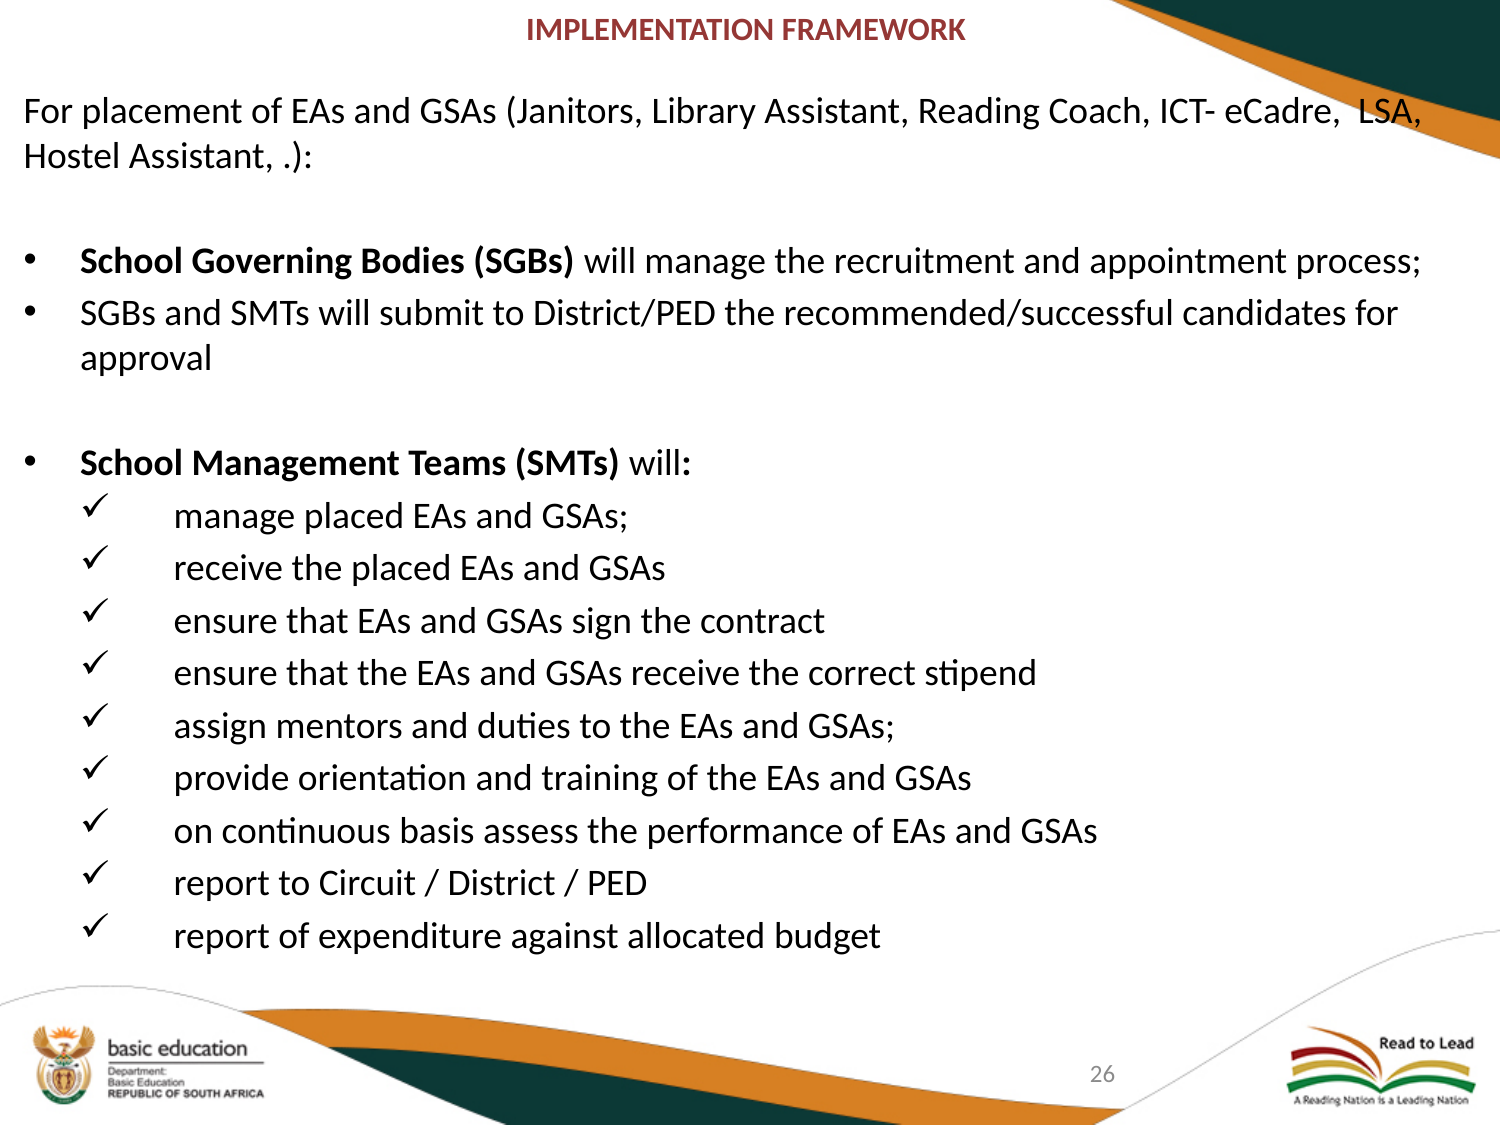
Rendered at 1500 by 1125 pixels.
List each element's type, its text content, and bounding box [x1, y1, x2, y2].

list For placement of EAs and GSAs (Janitors, Library Assistant, Reading Coach, ICT- eCadre, LSA, Hostel Assistant, .): School Governing Bodies (SGBs) will manage the recruitment and appointment process; SGBs and SMTs will submit to District/PED the recommended/successful candidates for approval School Management Teams (SMTs) will: manage placed EAs and GSAs; receive the placed EAs and GSAs ensure that EAs and GSAs sign the contract ensure that the EAs and GSAs receive the correct stipend assign mentors and duties to the EAs and GSAs; provide orientation and training of the EAs and GSAs on continuous basis assess the performance of EAs and GSAs report to Circuit / District / PED report of expenditure against allocated budget [8, 78, 1492, 969]
picture [0, 55, 1500, 1125]
title IMPLEMENTATION FRAMEWORK [0, 0, 1500, 55]
slide_number 26 [1074, 1042, 1425, 1103]
